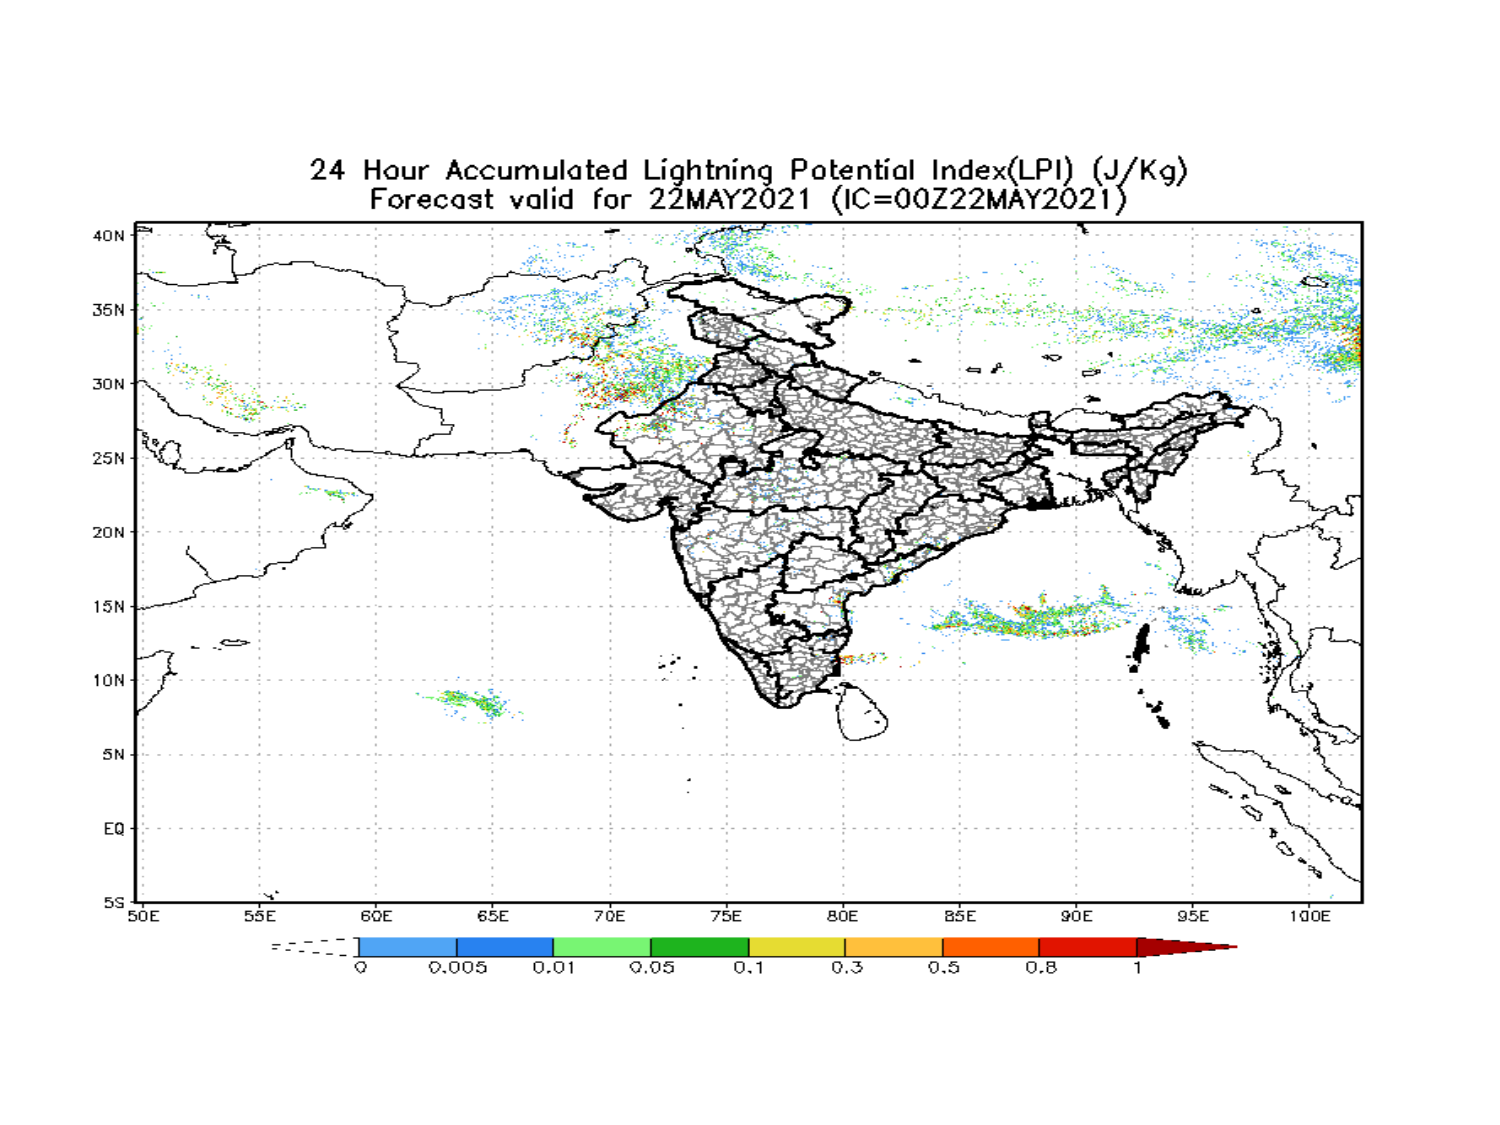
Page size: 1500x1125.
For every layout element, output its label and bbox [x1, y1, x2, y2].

picture [74, 149, 1426, 976]
